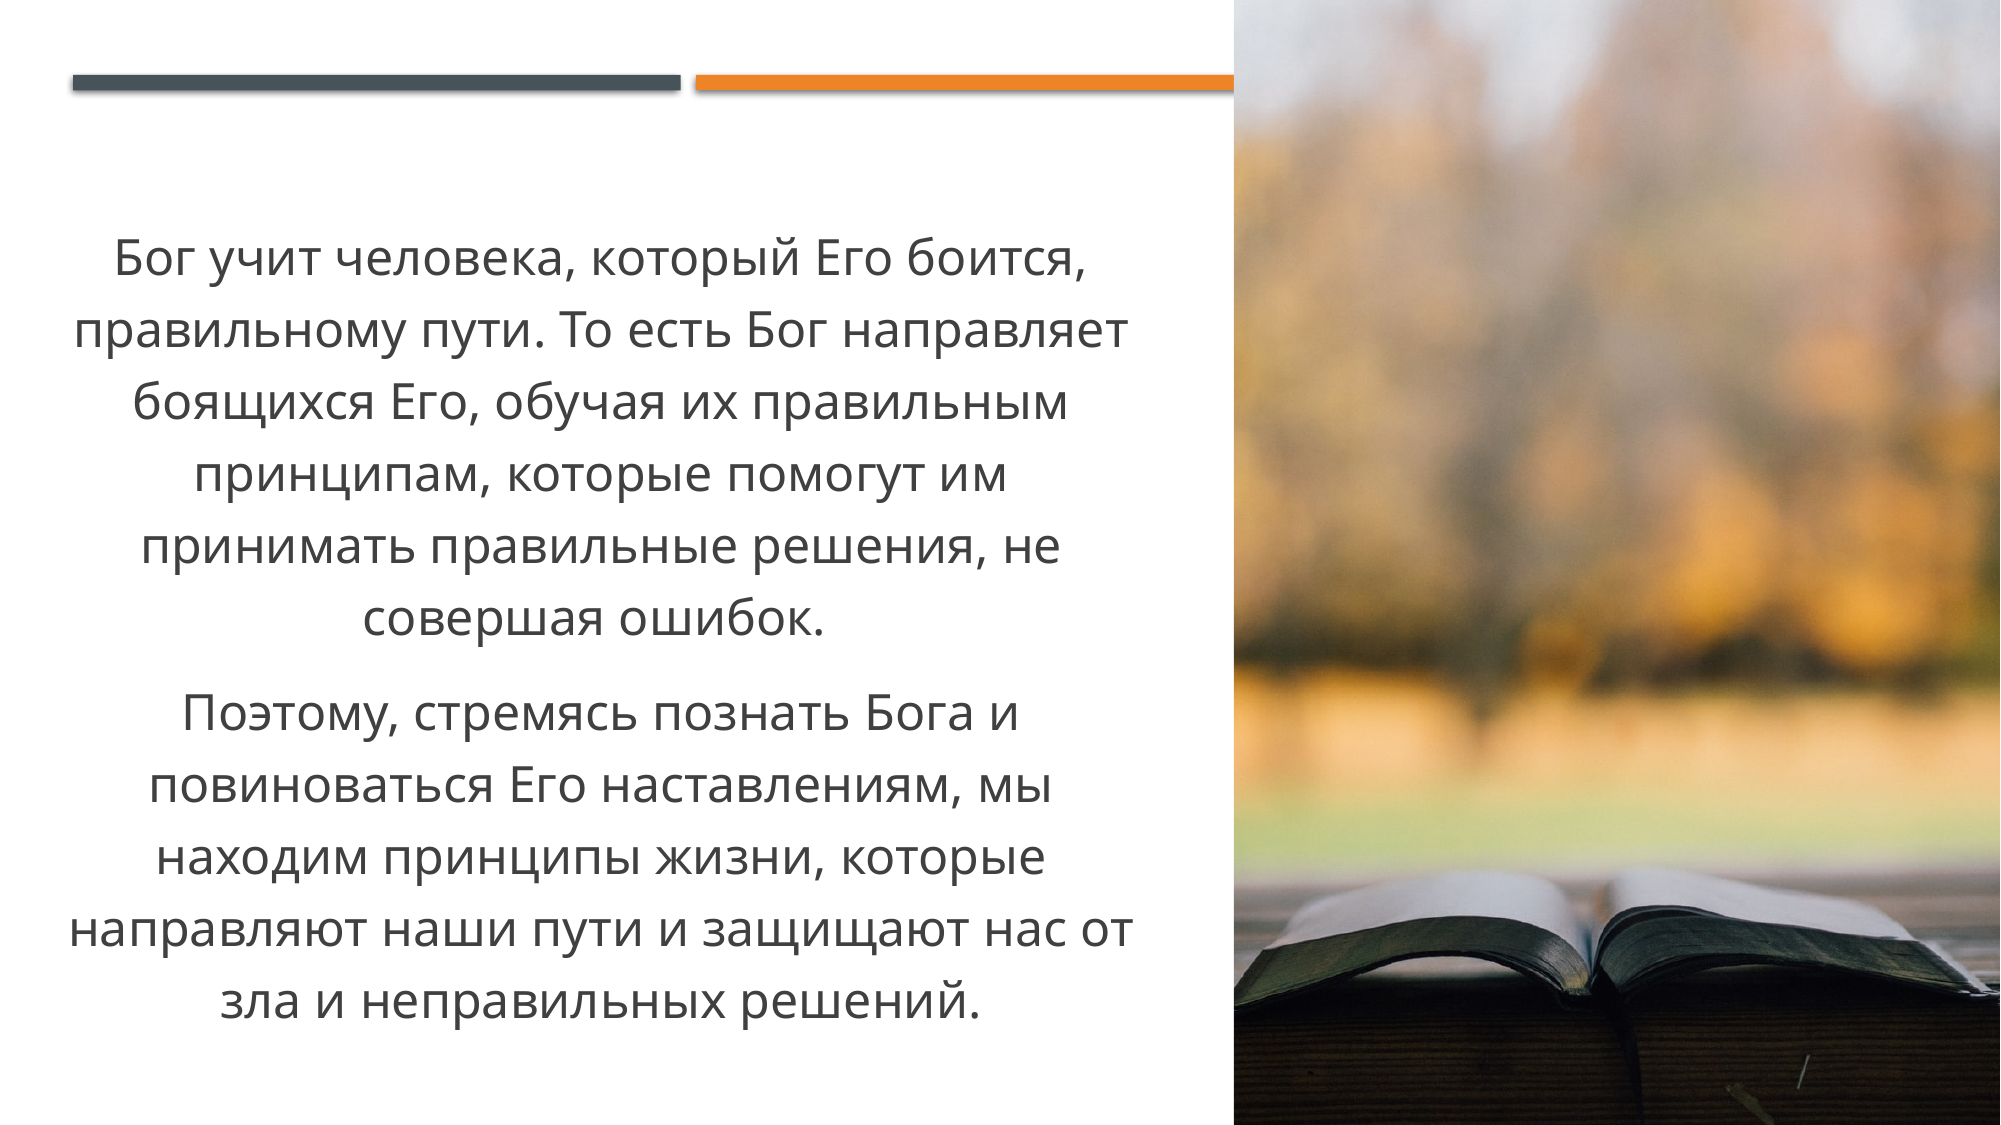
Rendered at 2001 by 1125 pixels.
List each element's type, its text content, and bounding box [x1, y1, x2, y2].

list Бог учит человека, который Его боится, правильному пути. То есть Бог направляет боящихся Его, обучая их правильным принципам, которые помогут им принимать правильные решения, не совершая ошибок. Поэтому, стремясь познать Бога и повиноваться Его наставлениям, мы находим принципы жизни, которые направляют наши пути и защищают нас от зла ​​и неправильных решений. [36, 178, 1166, 1064]
picture [1233, 0, 2000, 1125]
